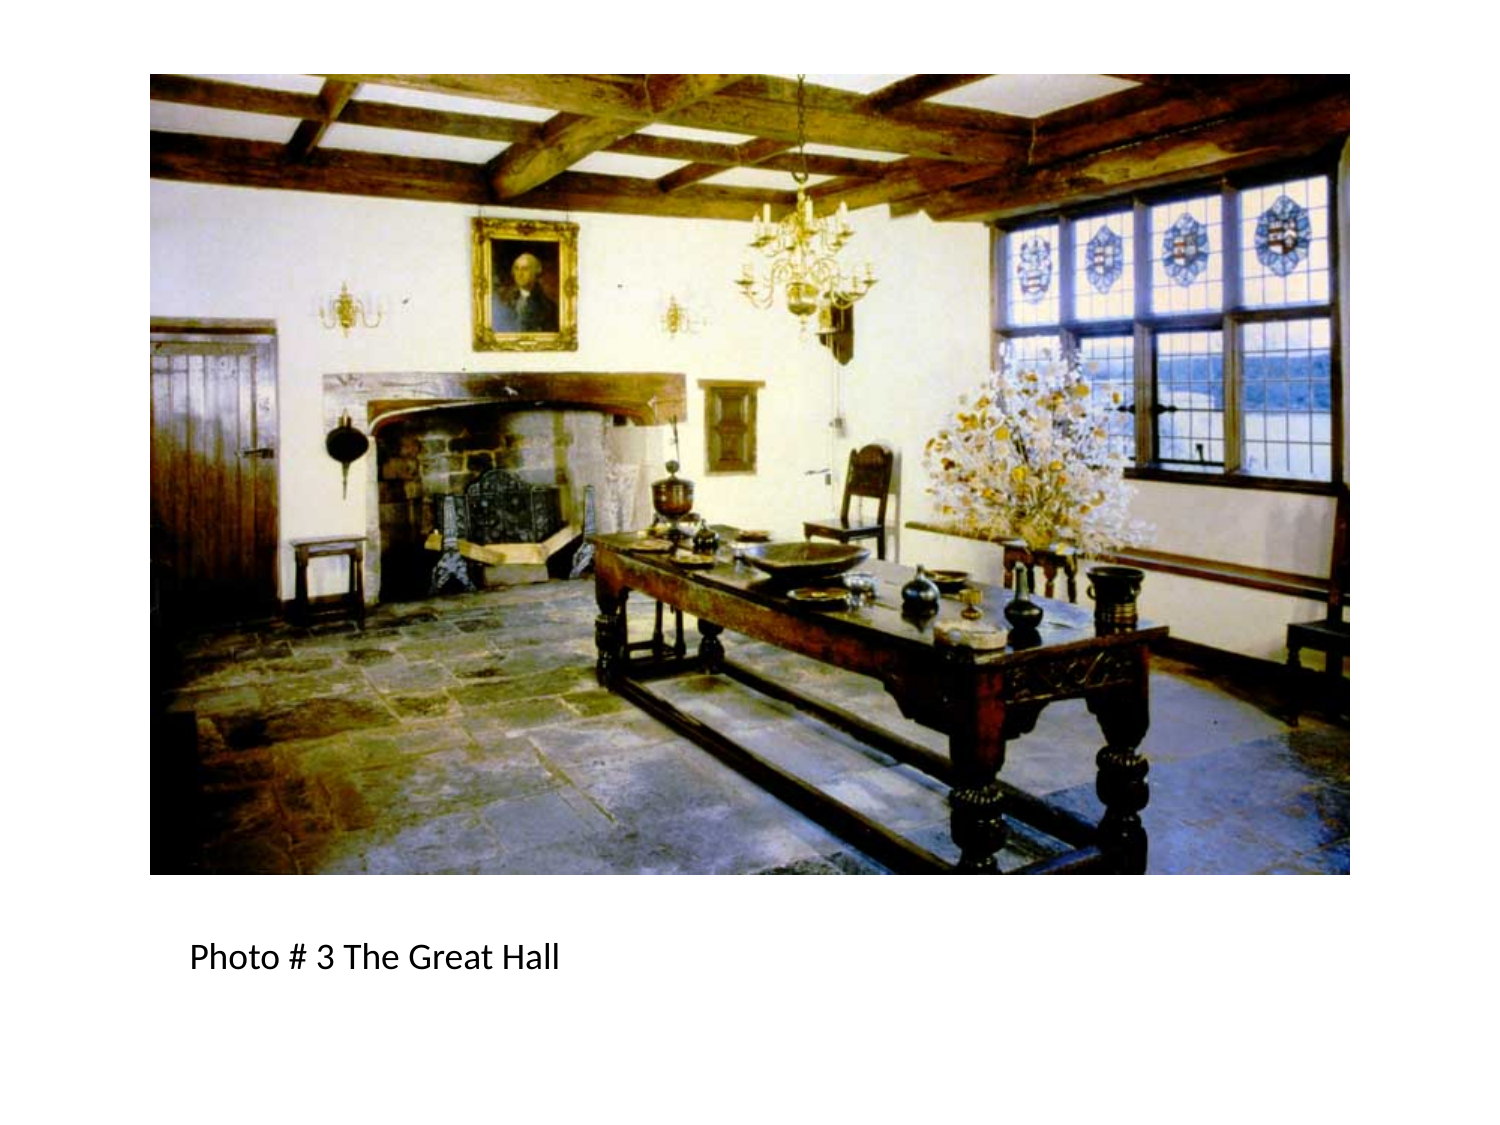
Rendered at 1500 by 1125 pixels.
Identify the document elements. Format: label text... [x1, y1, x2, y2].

text_box Photo # 3 The Great Hall [174, 924, 1363, 985]
picture [149, 74, 1351, 875]
